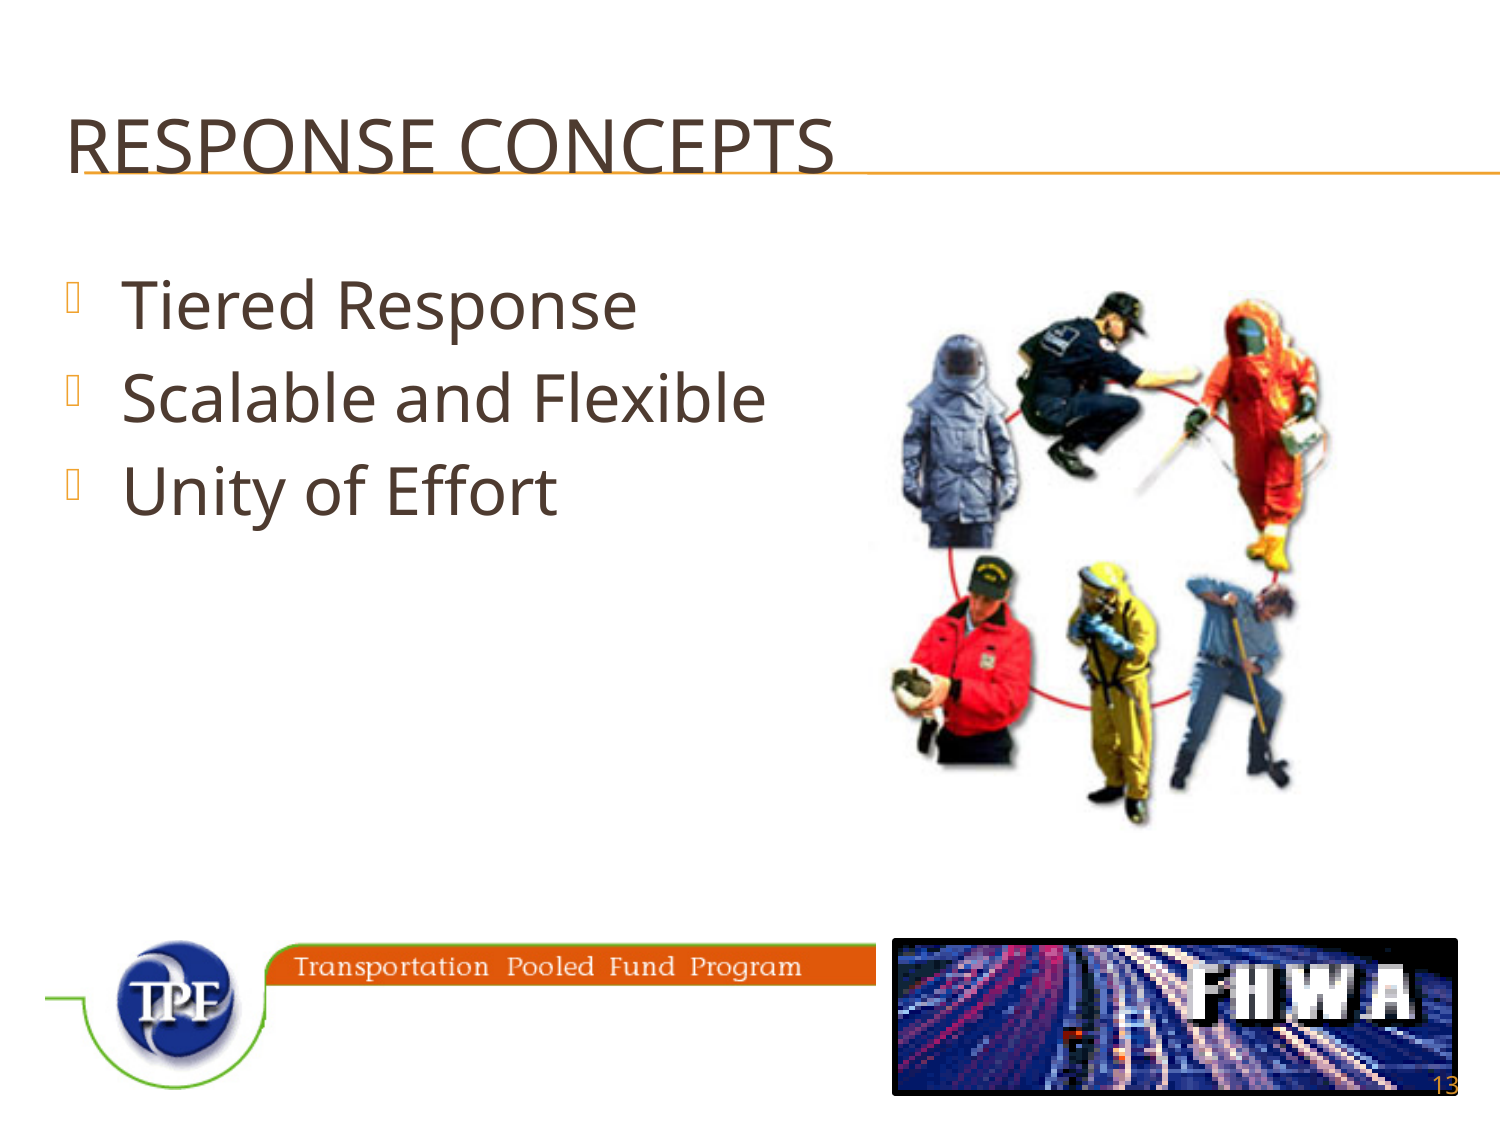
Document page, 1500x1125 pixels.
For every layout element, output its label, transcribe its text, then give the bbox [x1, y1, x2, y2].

picture [868, 289, 1343, 834]
title Response CONCEPTS [50, 75, 1475, 213]
picture [898, 998, 1452, 1090]
picture [45, 940, 876, 1090]
slide_number 13 [1350, 1061, 1475, 1103]
list Tiered Response Scalable and Flexible Unity of Effort [49, 254, 1476, 998]
